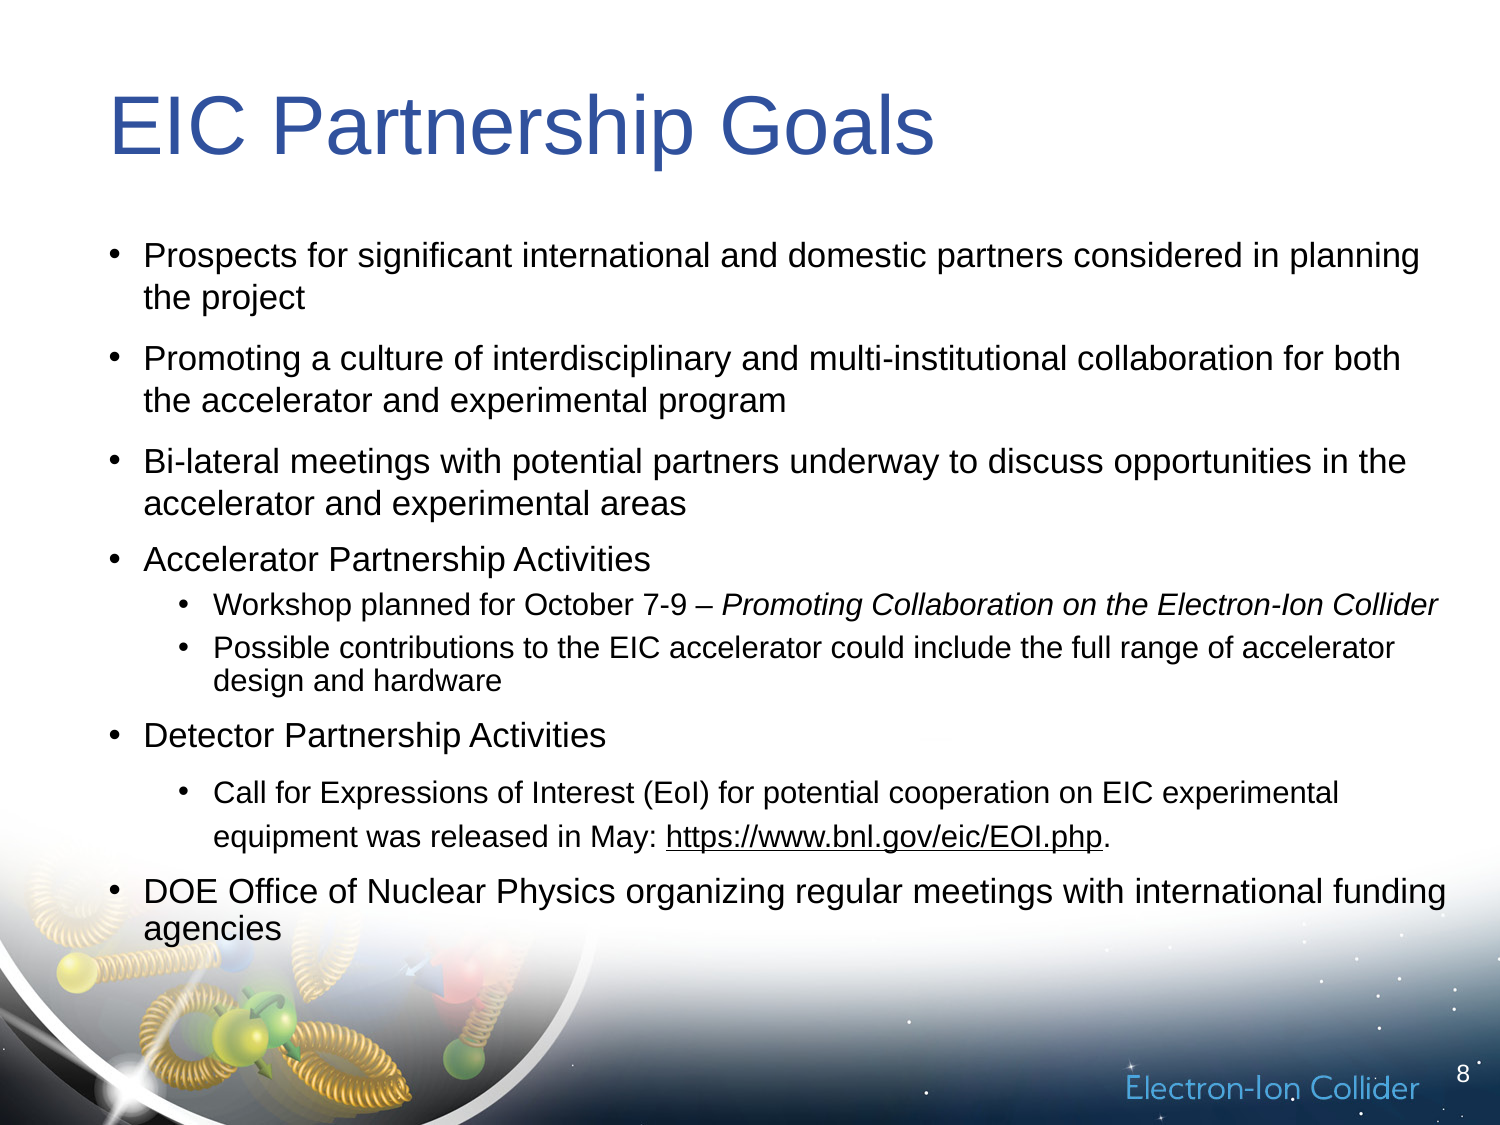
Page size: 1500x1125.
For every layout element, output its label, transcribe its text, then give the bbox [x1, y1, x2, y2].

title EIC Partnership Goals [93, 18, 1388, 225]
list Prospects for significant international and domestic partners considered in planning the project Promoting a culture of interdisciplinary and multi-institutional collaboration for both the accelerator and experimental program Bi-lateral meetings with potential partners underway to discuss opportunities in the accelerator and experimental areas Accelerator Partnership Activities Workshop planned for October 7-9 – Promoting Collaboration on the Electron-Ion Collider Possible contributions to the EIC accelerator could include the full range of accelerator design and hardware Detector Partnership Activities Call for Expressions of Interest (EoI) for potential cooperation on EIC experimental equipment was released in May: https://www.bnl.gov/eic/EOI.php. DOE Office of Nuclear Physics organizing regular meetings with international funding agencies [93, 225, 1465, 997]
picture [0, 0, 1500, 1125]
slide_number 8 [1147, 1042, 1486, 1103]
